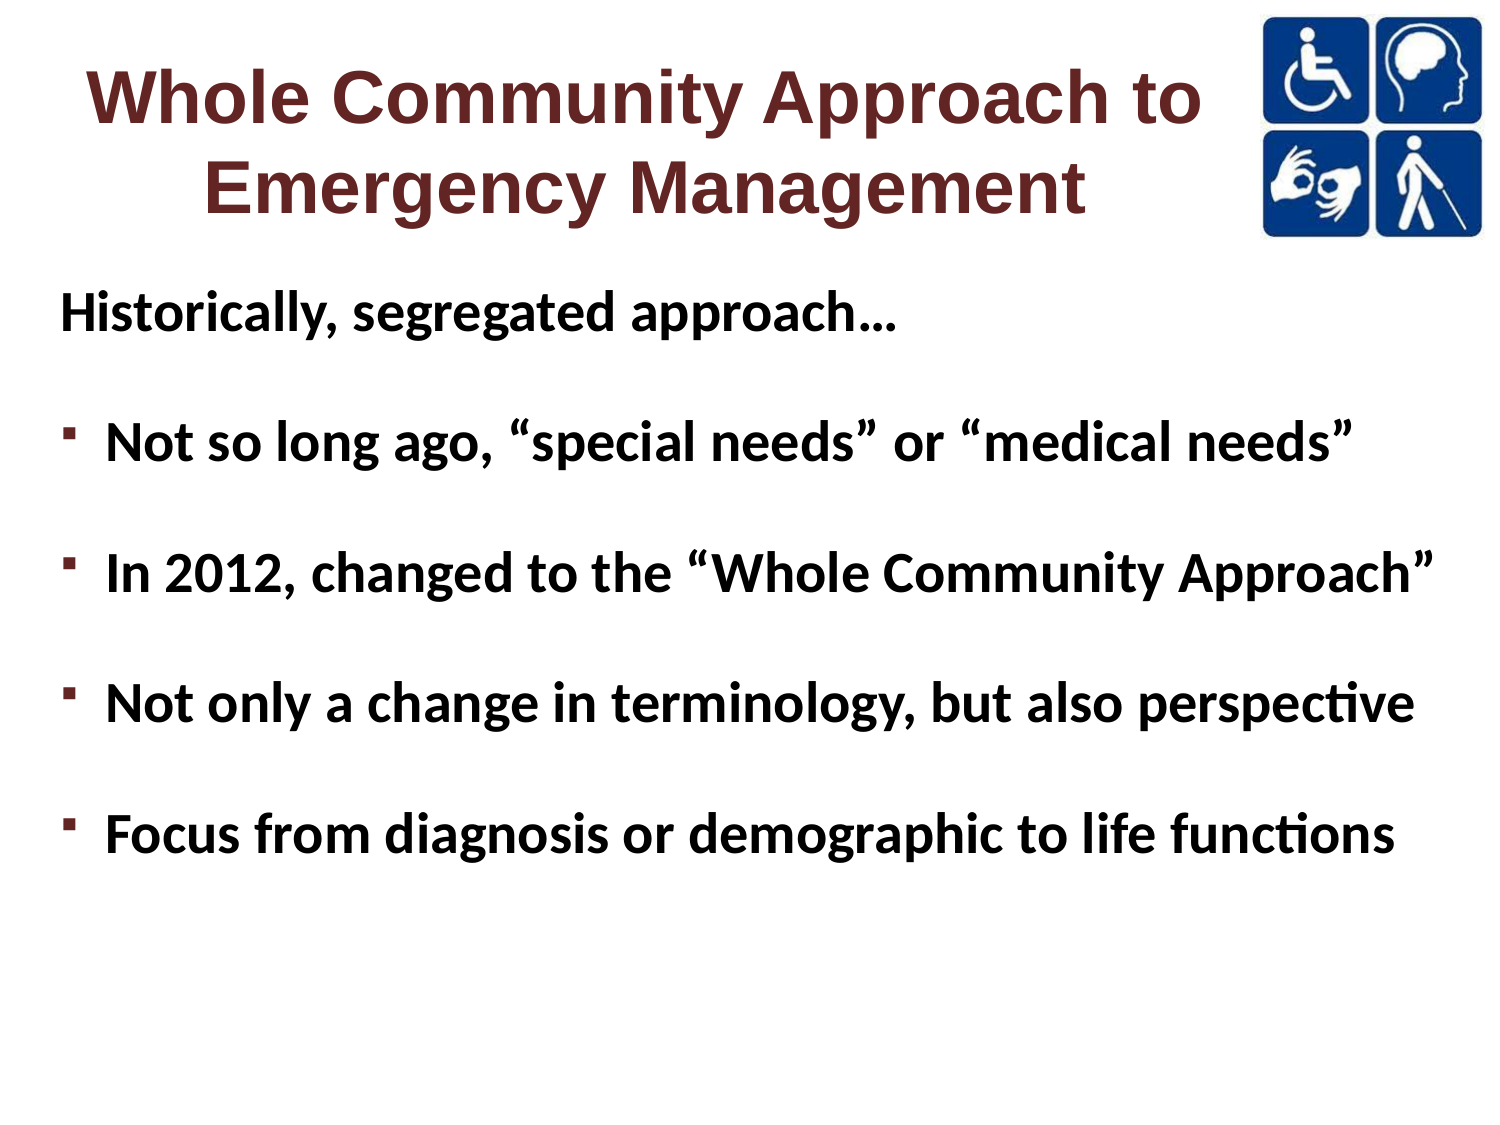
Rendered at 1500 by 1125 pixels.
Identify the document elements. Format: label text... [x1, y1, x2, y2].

list Historically, segregated approach… Not so long ago, “special needs” or “medical needs” In 2012, changed to the “Whole Community Approach” Not only a change in terminology, but also perspective Focus from diagnosis or demographic to life functions [45, 254, 1470, 1080]
picture [1260, 14, 1485, 240]
title Whole Community Approach to Emergency Management [45, 45, 1245, 233]
